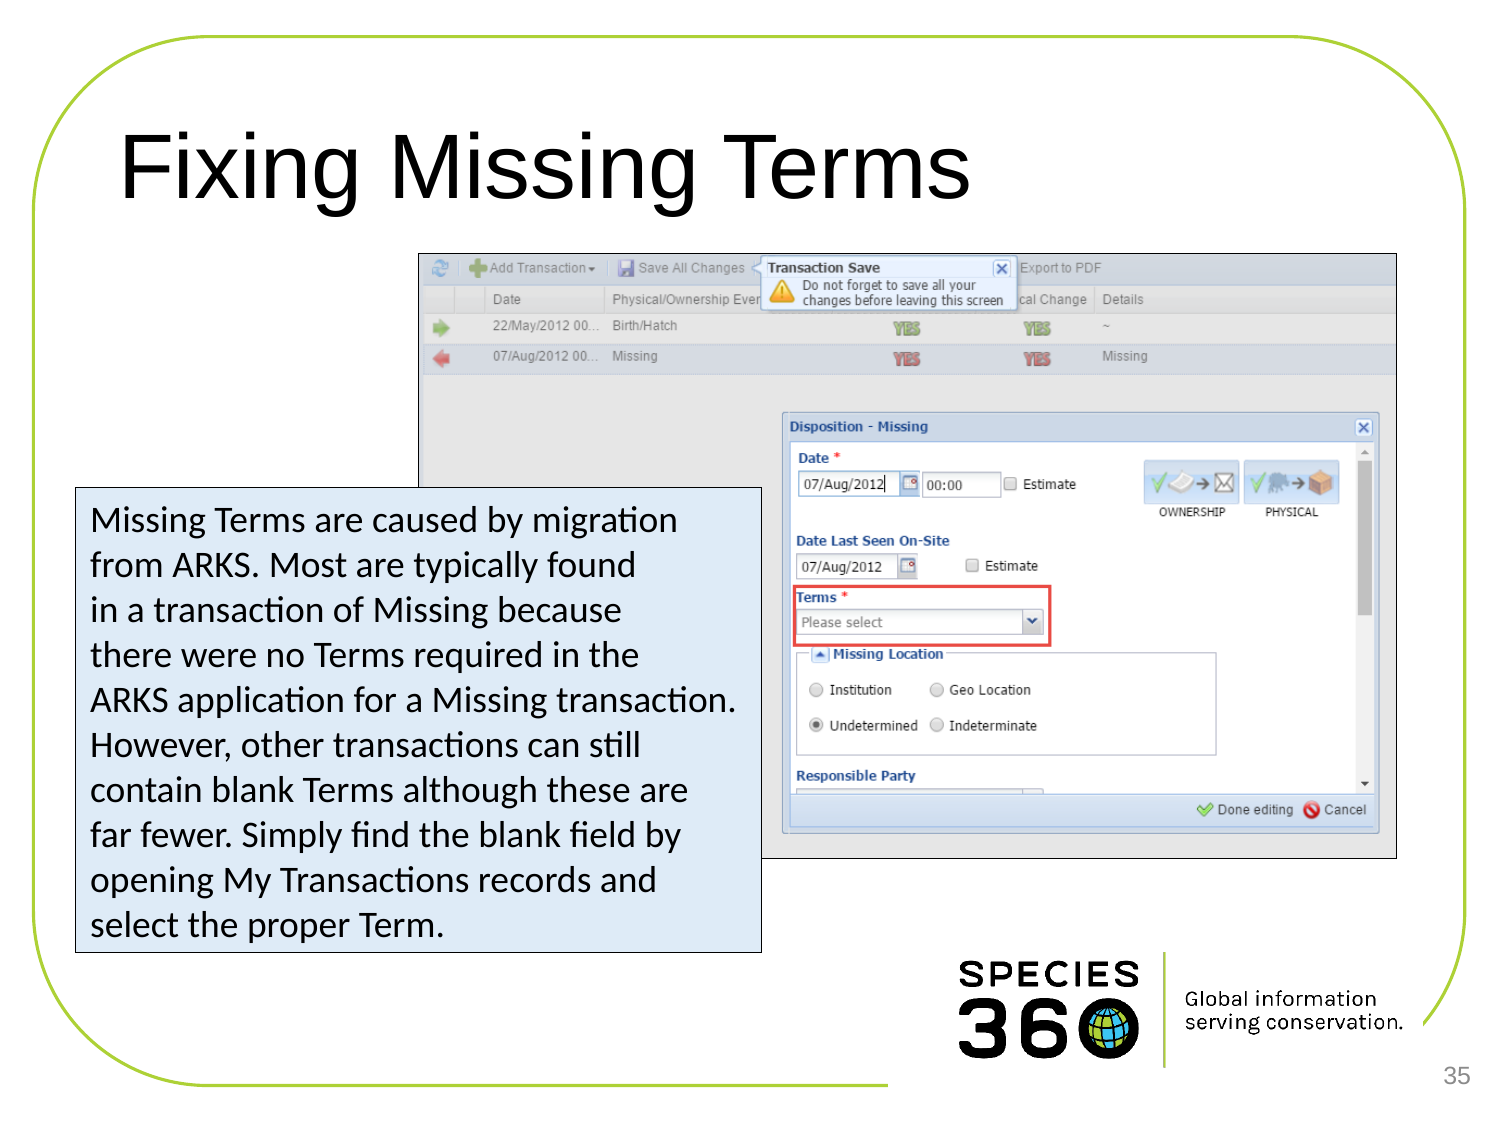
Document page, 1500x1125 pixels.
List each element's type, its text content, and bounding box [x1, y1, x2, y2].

title Fixing Missing Terms [103, 59, 1397, 278]
slide_number 35 [1148, 1044, 1487, 1105]
picture [954, 944, 1407, 1075]
picture [418, 253, 1397, 859]
text_box Missing Terms are caused by migration from ARKS. Most are typically found in a transaction of Missing because there were no Terms required in the ARKS application for a Missing transaction. However, other transactions can still contain blank Terms although these are far fewer. Simply find the blank field by opening My Transactions records and select the proper Term. [75, 487, 762, 953]
